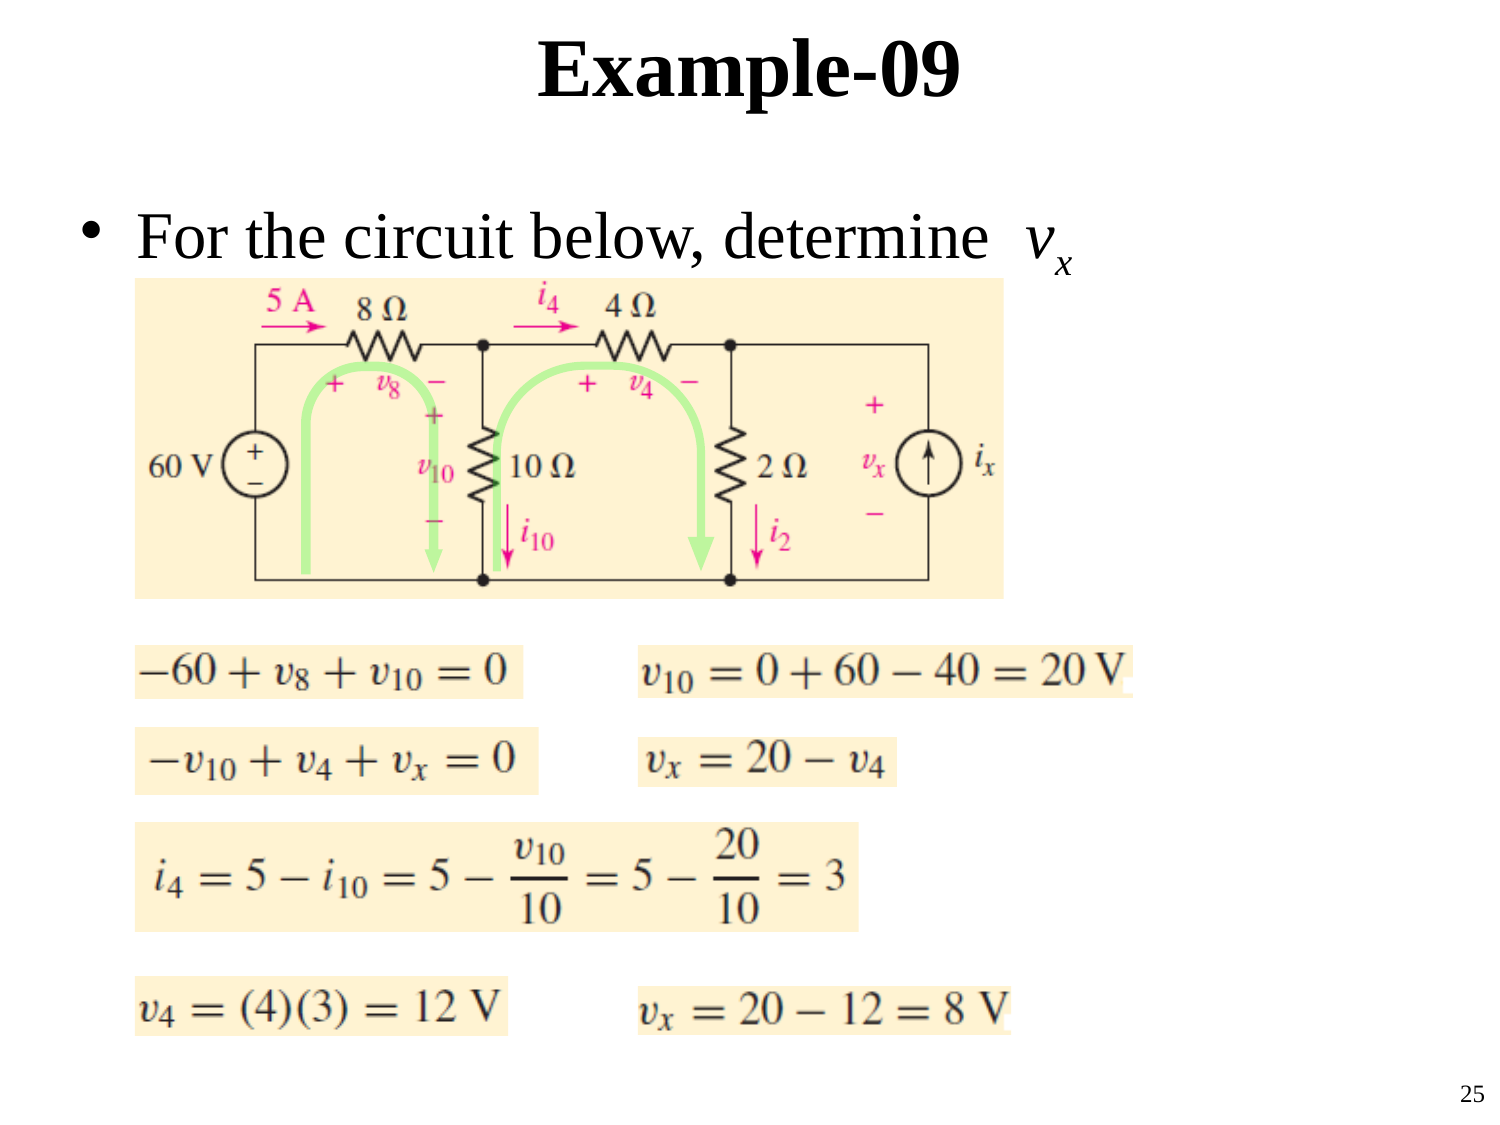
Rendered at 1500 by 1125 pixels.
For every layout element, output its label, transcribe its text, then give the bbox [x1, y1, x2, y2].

picture [637, 736, 898, 787]
picture [637, 645, 1134, 698]
picture [134, 277, 1004, 599]
picture [134, 644, 524, 699]
picture [134, 976, 509, 1036]
picture [134, 727, 539, 795]
picture [637, 986, 1012, 1035]
list For the circuit below, determine vx [64, 184, 1436, 1071]
title Example-09 [0, 0, 1500, 126]
slide_number 25 [1186, 1069, 1500, 1125]
picture [134, 822, 859, 932]
